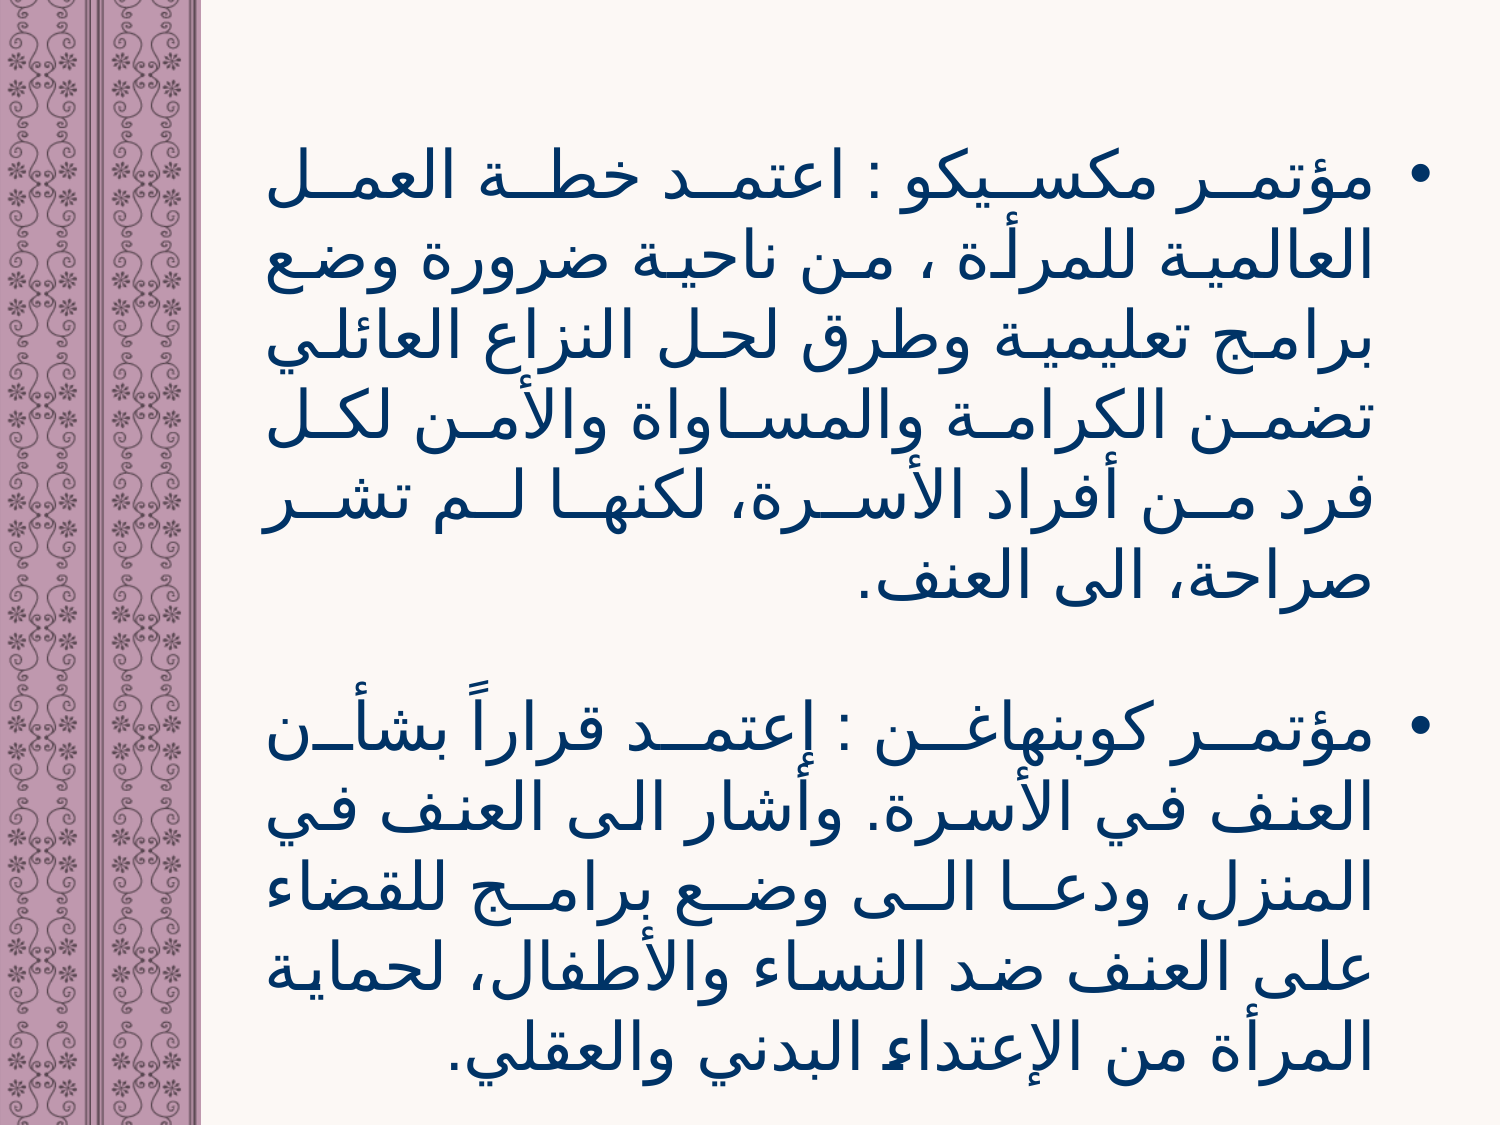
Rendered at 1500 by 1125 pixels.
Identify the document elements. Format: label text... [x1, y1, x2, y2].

text_box مؤتمر مكسيكو : اعتمد خطة العمل العالمية للمرأة ، من ناحية ضرورة وضع برامج تعليمية وطرق لحل النزاع العائلي تضمن الكرامة والمساواة والأمن لكل فرد من أفراد الأسرة، لكنها لم تشر صراحة، الى العنف. مؤتمر كوبنهاغن : إعتمد قراراً بشأن العنف في الأسرة. وأشار الى العنف في المنزل، ودعا الى وضع برامج للقضاء على العنف ضد النساء والأطفال، لحماية المرأة من الإعتداء البدني والعقلي. [249, 124, 1448, 1088]
picture [0, 0, 202, 1125]
